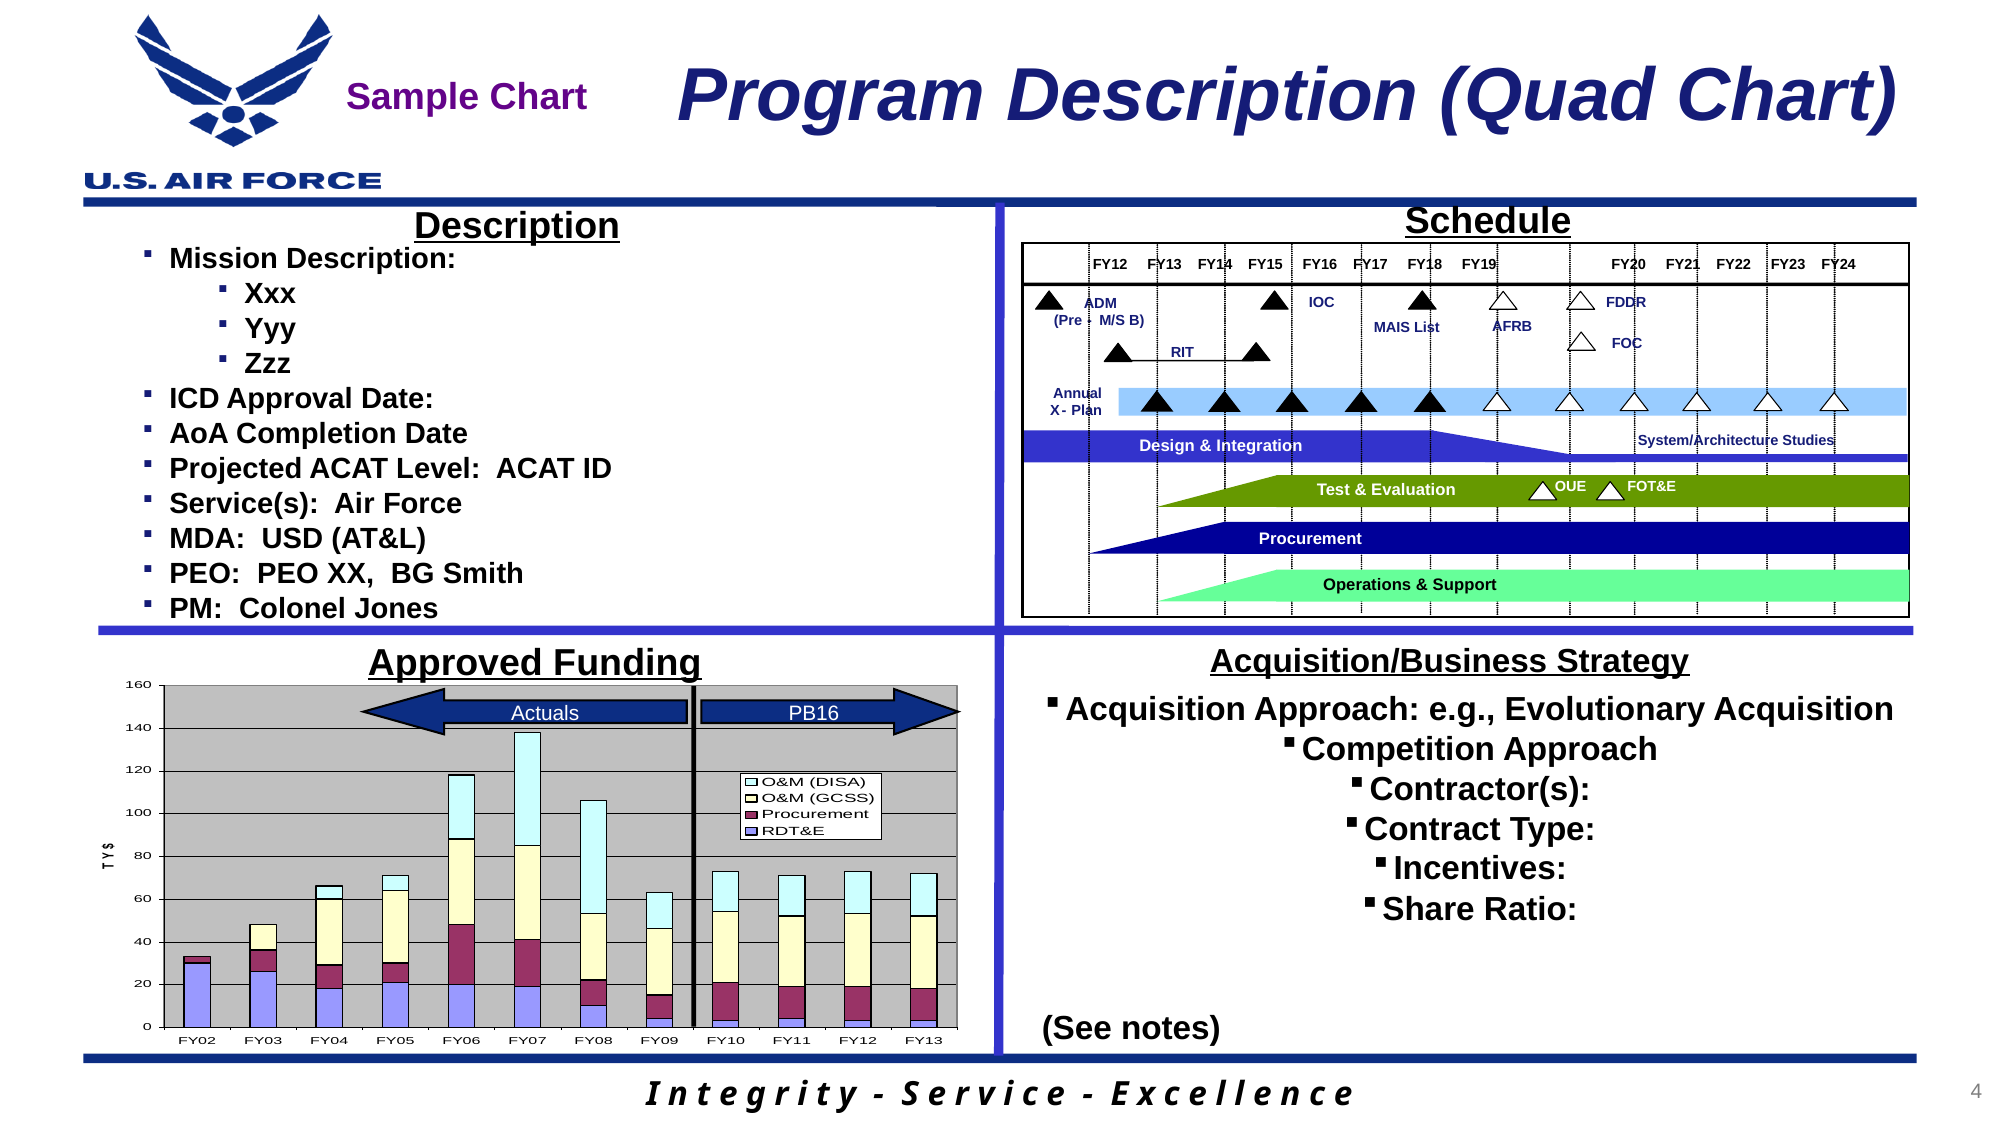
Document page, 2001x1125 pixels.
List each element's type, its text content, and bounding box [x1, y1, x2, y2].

text_box [966, 198, 1229, 488]
title Program Description (Quad Chart) [590, 11, 1914, 170]
text_box Description [248, 196, 786, 264]
text_box [1747, 198, 1767, 240]
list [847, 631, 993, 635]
picture [85, 667, 1000, 1060]
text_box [1018, 241, 1914, 620]
text_box Approved Funding [223, 630, 847, 666]
text_box Acquisition/Business Strategy [1089, 631, 1811, 679]
text_box Schedule [1229, 188, 1747, 240]
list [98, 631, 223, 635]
picture [85, 14, 381, 189]
list Mission Description: Xxx Yyy Zzz ICD Approval Date: AoA Completion Date Projected ACAT Level: ACAT ID Service(s): Air Force MDA: USD (AT&L) PEO: PEO XX, BG Smith PM: Colonel Jones [98, 232, 993, 630]
text_box Acquisition Approach: e.g., Evolutionary Acquisition Competition Approach Contractor(s): Contract Type: Incentives: Share Ratio: (See notes) [1009, 679, 1914, 1058]
slide_number 4 [1746, 1070, 1998, 1121]
text_box Sample Chart [331, 64, 603, 125]
